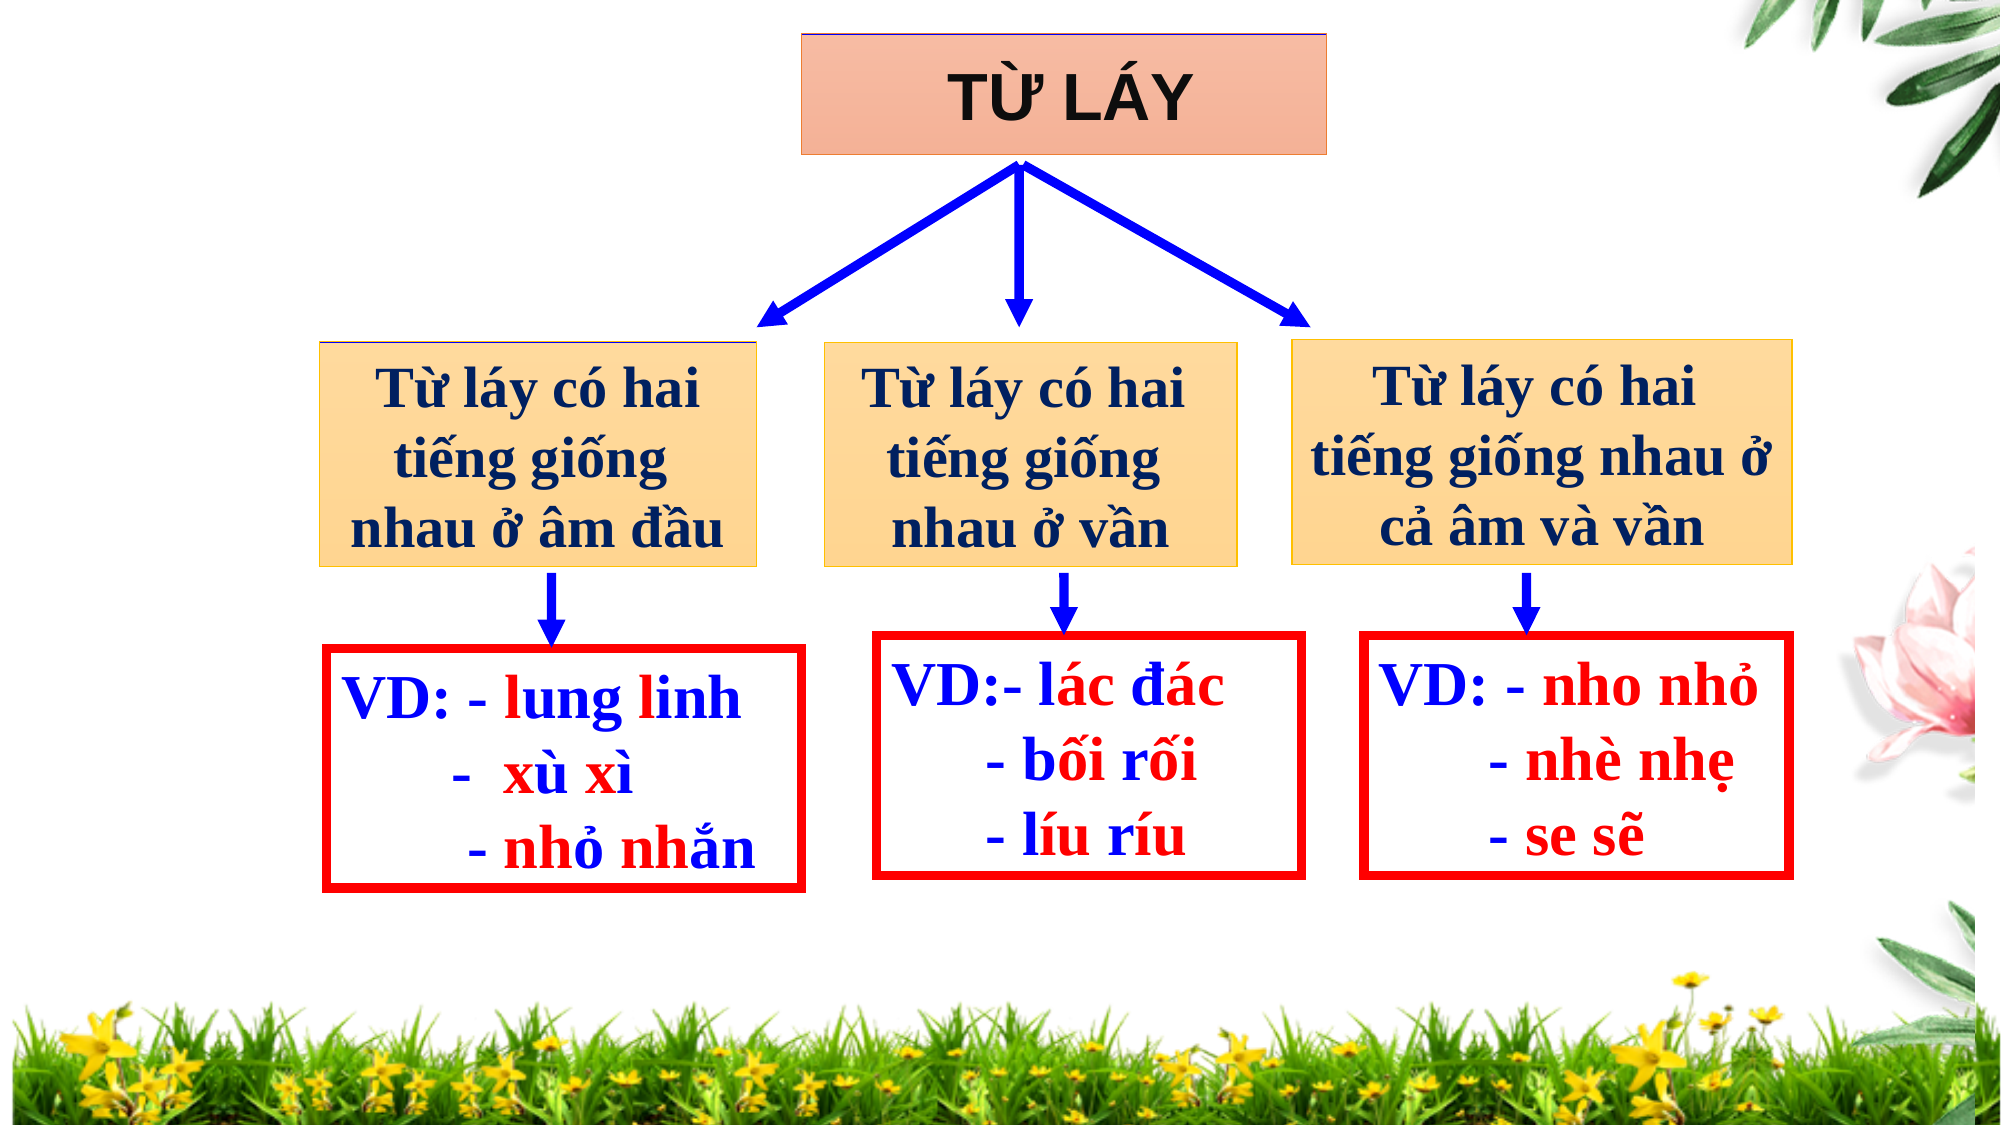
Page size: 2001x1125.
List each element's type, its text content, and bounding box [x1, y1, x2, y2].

text_box Từ láy có hai tiếng giống nhau ở cả âm và vần [1291, 339, 1793, 565]
picture [1659, 0, 2000, 353]
text_box [756, 164, 1019, 328]
text_box Từ láy có hai tiếng giống nhau ở vần [824, 342, 1238, 567]
text_box VD: - nho nhỏ - nhè nhẹ - se sẽ [1363, 635, 1789, 876]
text_box TỪ LÁY [801, 33, 1327, 155]
text_box [1057, 572, 1071, 636]
text_box VD: - lung linh - xù xì - nhỏ nhắn [326, 648, 802, 888]
text_box VD:- lác đác - bối rối - líu ríu [876, 635, 1302, 876]
text_box [1012, 164, 1026, 328]
text_box [545, 572, 558, 648]
text_box [1520, 572, 1533, 636]
text_box [1023, 164, 1311, 328]
picture [0, 440, 2001, 1125]
text_box Từ láy có hai tiếng giống nhau ở âm đầu [319, 341, 757, 567]
